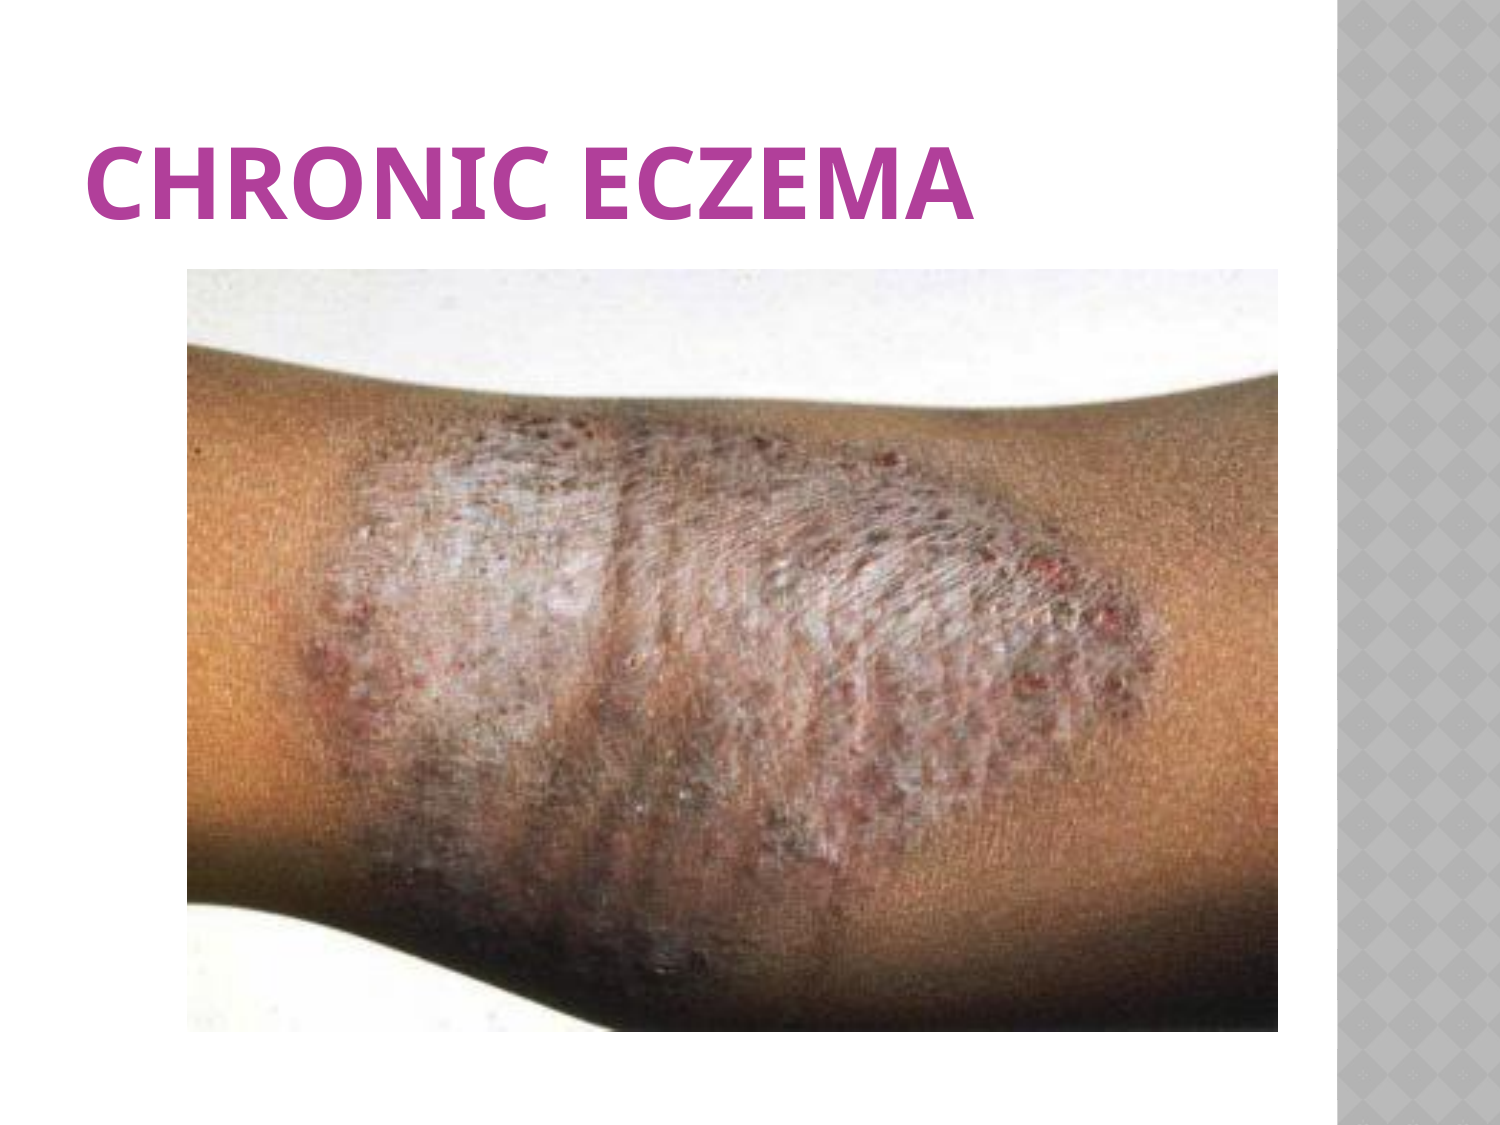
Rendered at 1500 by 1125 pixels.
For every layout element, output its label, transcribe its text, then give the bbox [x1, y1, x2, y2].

title Chronic eczema [75, 52, 1263, 240]
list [187, 269, 1278, 1032]
